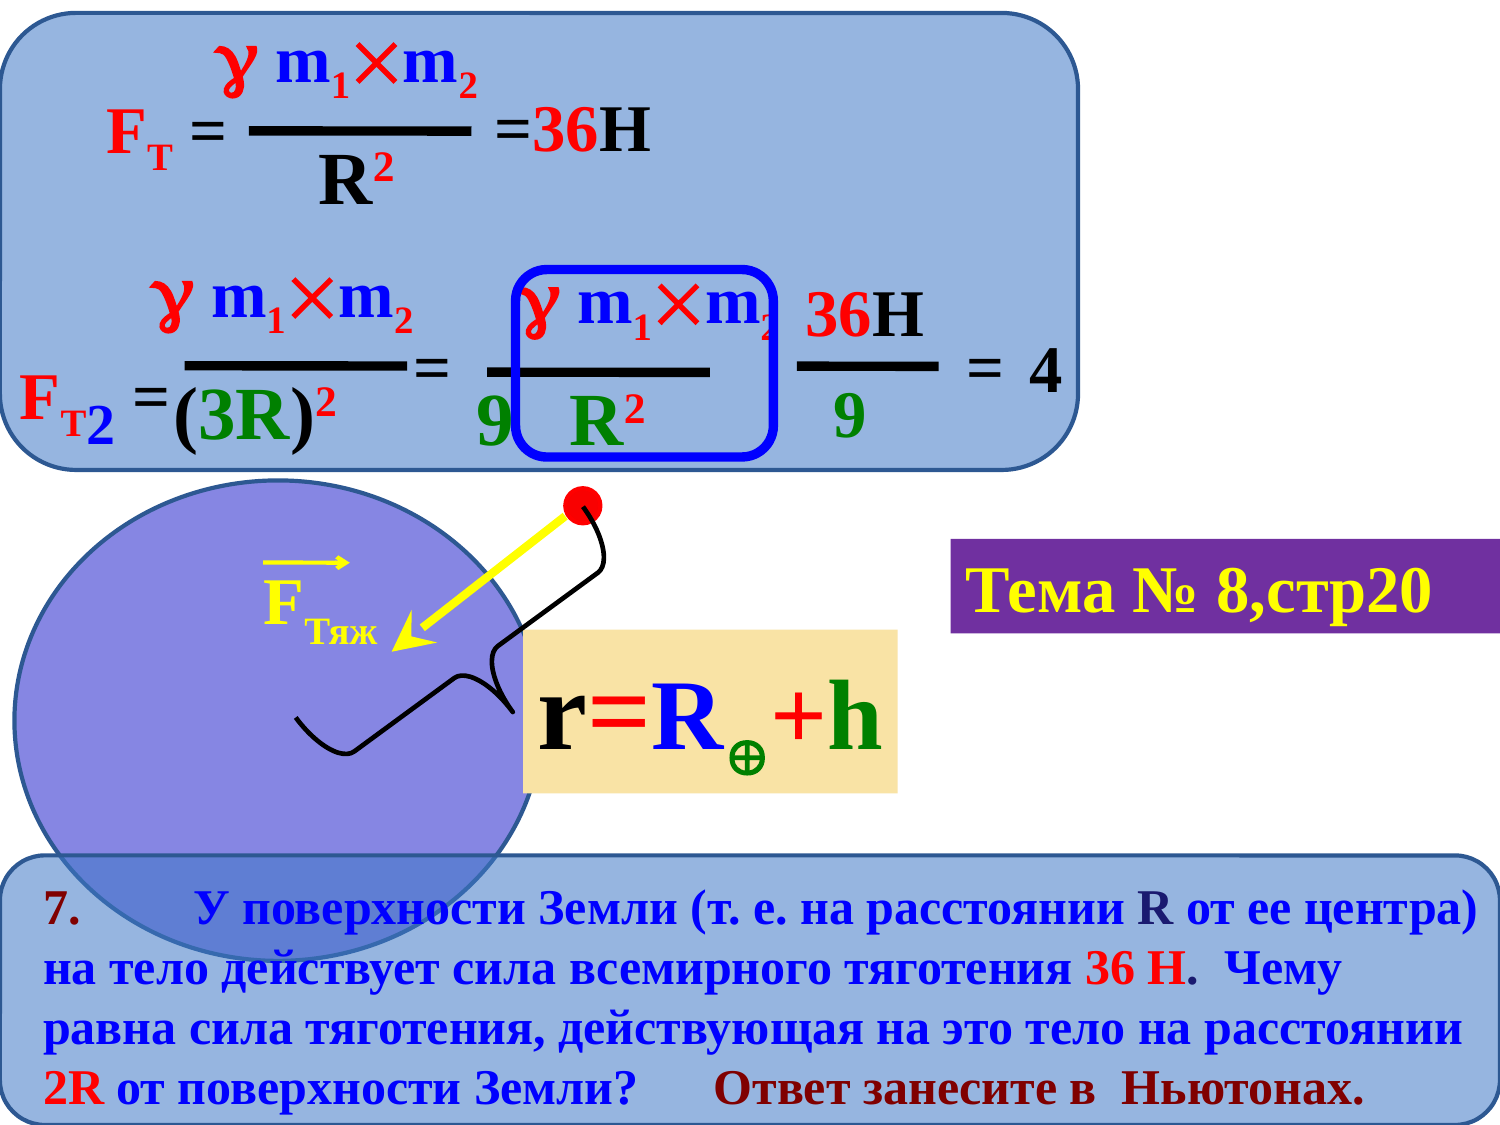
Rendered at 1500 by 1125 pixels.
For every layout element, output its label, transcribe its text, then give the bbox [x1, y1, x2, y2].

text_box = [423, 316, 455, 412]
text_box = [951, 316, 1019, 412]
text_box 9 [818, 374, 883, 458]
text_box [0, 10, 84, 233]
text_box =36Н [488, 77, 667, 173]
text_box [568, 506, 604, 593]
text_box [460, 241, 786, 469]
text_box [12, 478, 532, 853]
text_box 4 [1014, 318, 1078, 414]
text_box [63, 412, 456, 473]
text_box 36Н [790, 262, 940, 357]
text_box 7. У поверхности Земли (т. е. на расстоянии R от ее центра) на тело действует сила всемирного тяготения 36 Н. Чему равна сила тяготения, действующая на это тело на расстоянии 2R от поверхности Земли? Ответ занесите в Ньютонах. [0, 867, 1500, 1125]
text_box [311, 735, 377, 754]
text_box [391, 515, 566, 652]
text_box [563, 486, 603, 522]
text_box [11, 853, 1489, 867]
text_box Тема № 8,стр20 [950, 538, 1500, 634]
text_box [0, 234, 420, 463]
text_box r=R+h [523, 629, 898, 794]
text_box [422, 10, 1081, 473]
text_box [442, 660, 513, 713]
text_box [88, 0, 484, 228]
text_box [248, 550, 437, 728]
